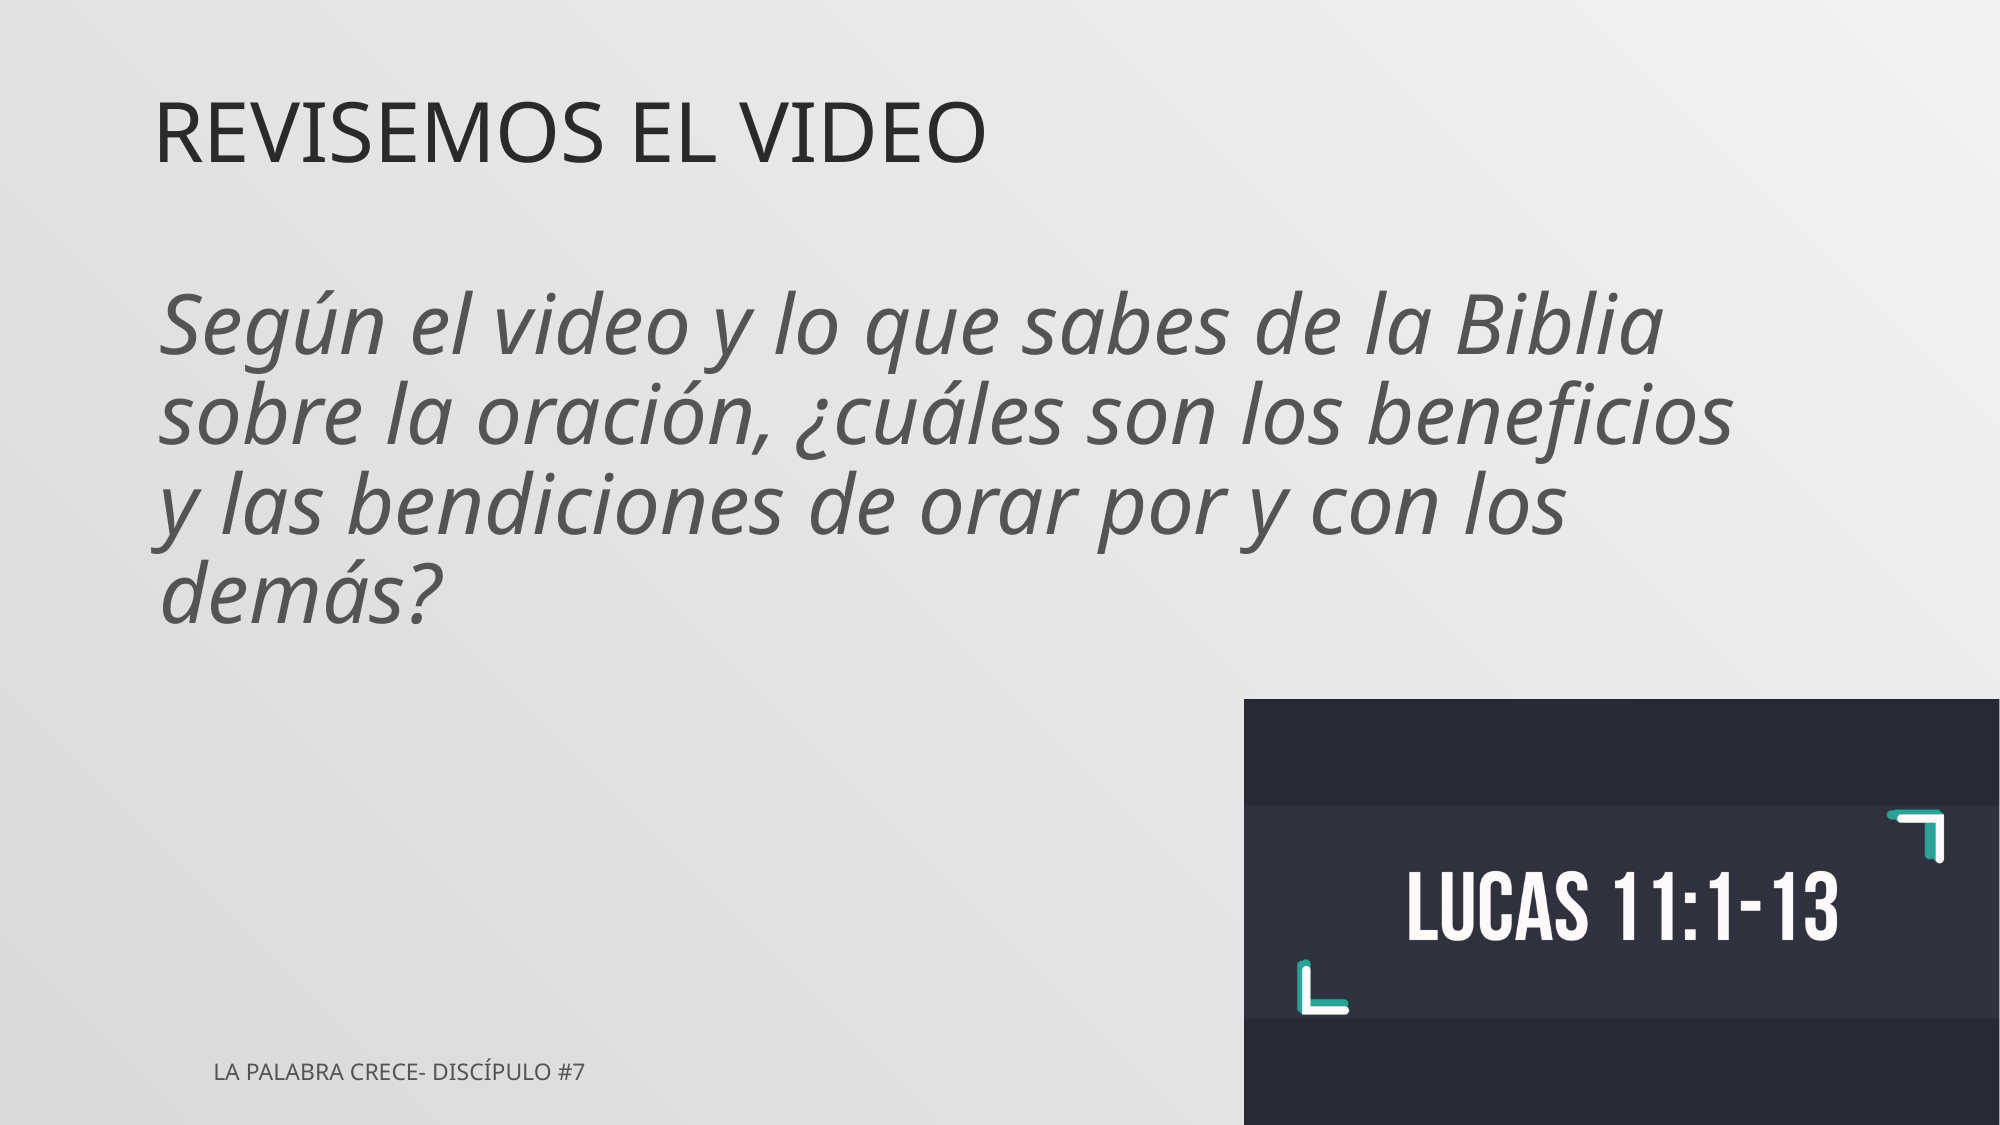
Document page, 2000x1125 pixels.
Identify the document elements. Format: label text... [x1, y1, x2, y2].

list Según el video y lo que sabes de la Biblia sobre la oración, ¿cuáles son los beneficios y las bendiciones de orar por y con los demás? [137, 275, 1800, 1038]
title Revisemos el video [137, 37, 1738, 188]
picture [1244, 699, 2000, 1125]
footer La Palabra Crece- Discípulo #7 [198, 1057, 1244, 1088]
